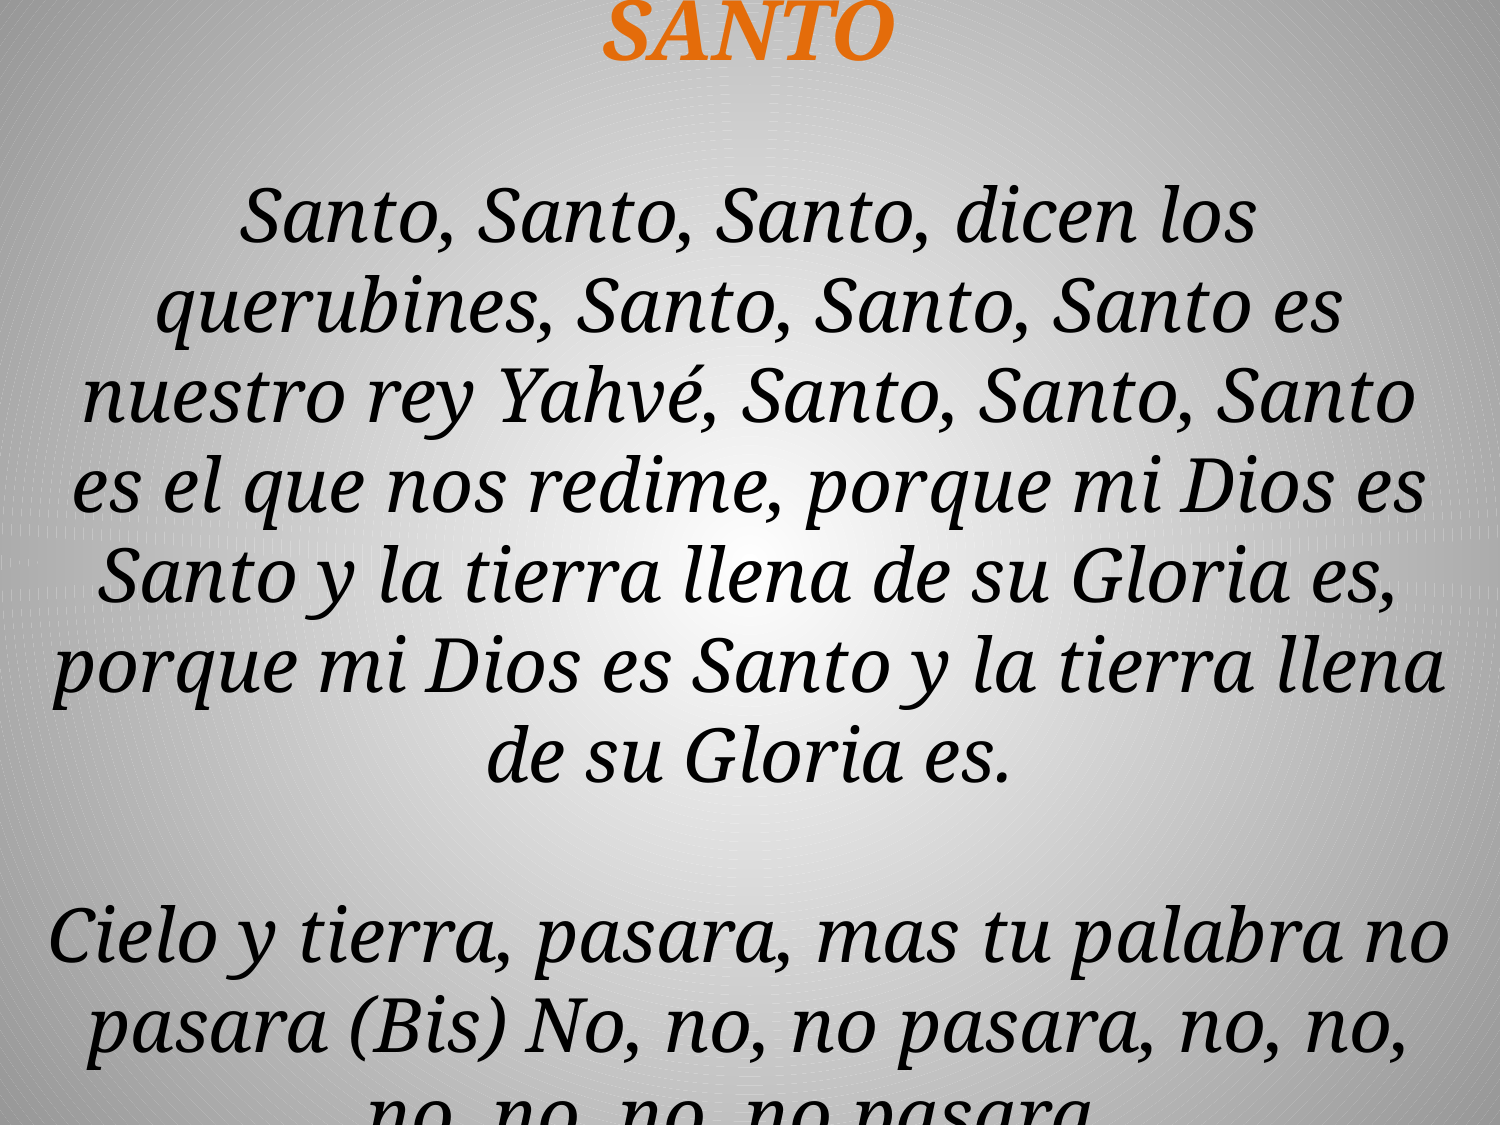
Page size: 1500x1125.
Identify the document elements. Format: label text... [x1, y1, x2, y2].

text_box SANTO Santo, Santo, Santo, dicen los querubines, Santo, Santo, Santo es nuestro rey Yahvé, Santo, Santo, Santo es el que nos redime, por que mi Dios es Santo y la tierra llena de su Gloria es, por que mi Dios es Santo y la tierra llena de su Gloria es. Cielo y tierra, pasara, mas tu palabra no pasara (Bis) No, no, no pasara, no, no, no, no, no, no pasara. [23, 0, 1477, 1125]
